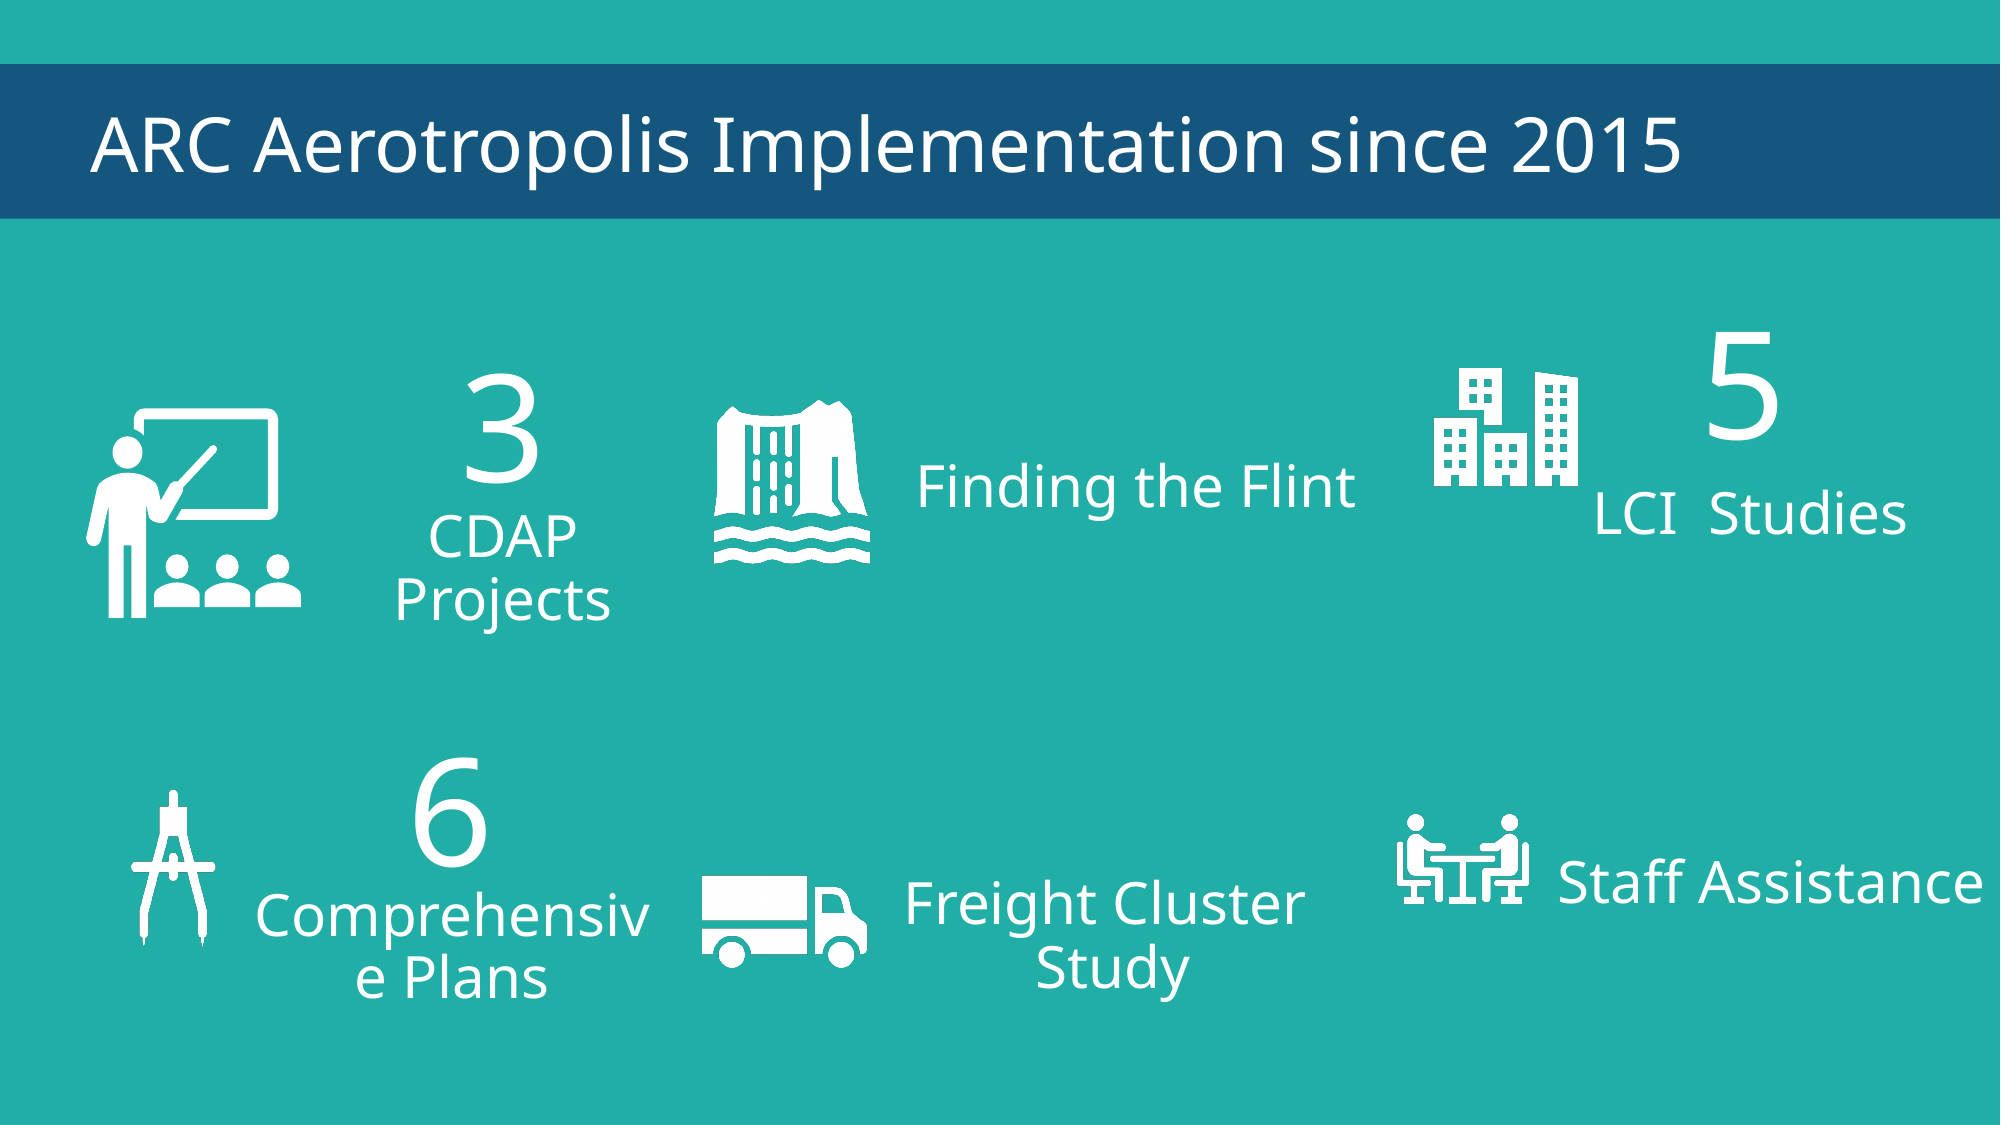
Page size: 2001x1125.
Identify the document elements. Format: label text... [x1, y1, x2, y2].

picture [694, 830, 875, 1011]
text_box ARC Aerotropolis Implementation since 2015 [75, 70, 1801, 225]
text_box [1379, 711, 2000, 1002]
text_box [1419, 309, 2000, 572]
text_box Finding the Flint [891, 371, 1380, 606]
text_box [99, 731, 700, 1008]
text_box Freight Cluster Study [868, 820, 1357, 1055]
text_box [73, 351, 743, 643]
text_box [0, 63, 2000, 220]
picture [700, 391, 881, 572]
